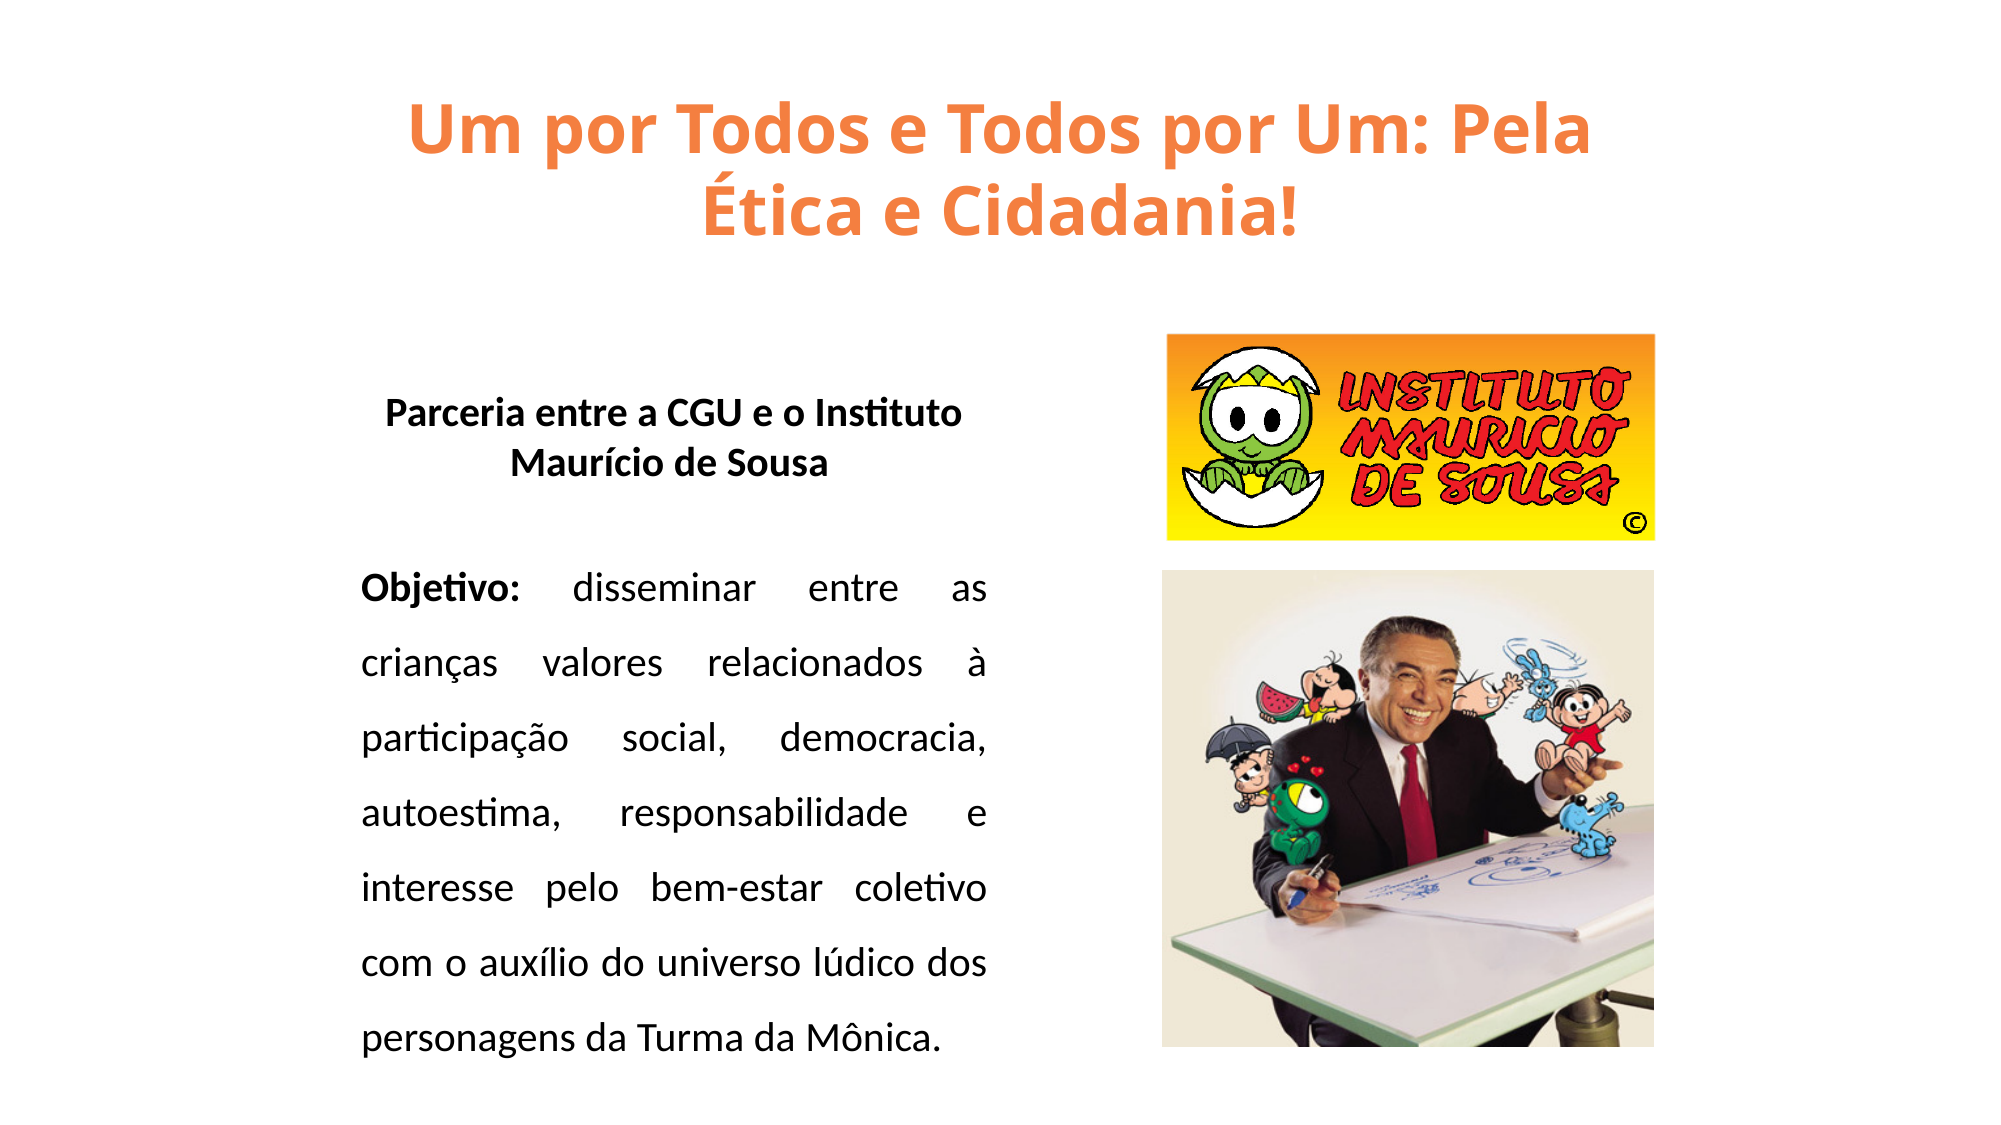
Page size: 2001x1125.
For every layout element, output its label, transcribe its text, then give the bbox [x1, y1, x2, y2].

text_box Parceria entre a CGU e o Instituto Maurício de Sousa Objetivo: disseminar entre as crianças valores relacionados à participação social, democracia, autoestima, responsabilidade e interesse pelo bem-estar coletivo com o auxílio do universo lúdico dos personagens da Turma da Mônica. [346, 327, 1003, 1125]
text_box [1143, 308, 1665, 1047]
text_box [356, 78, 1665, 259]
